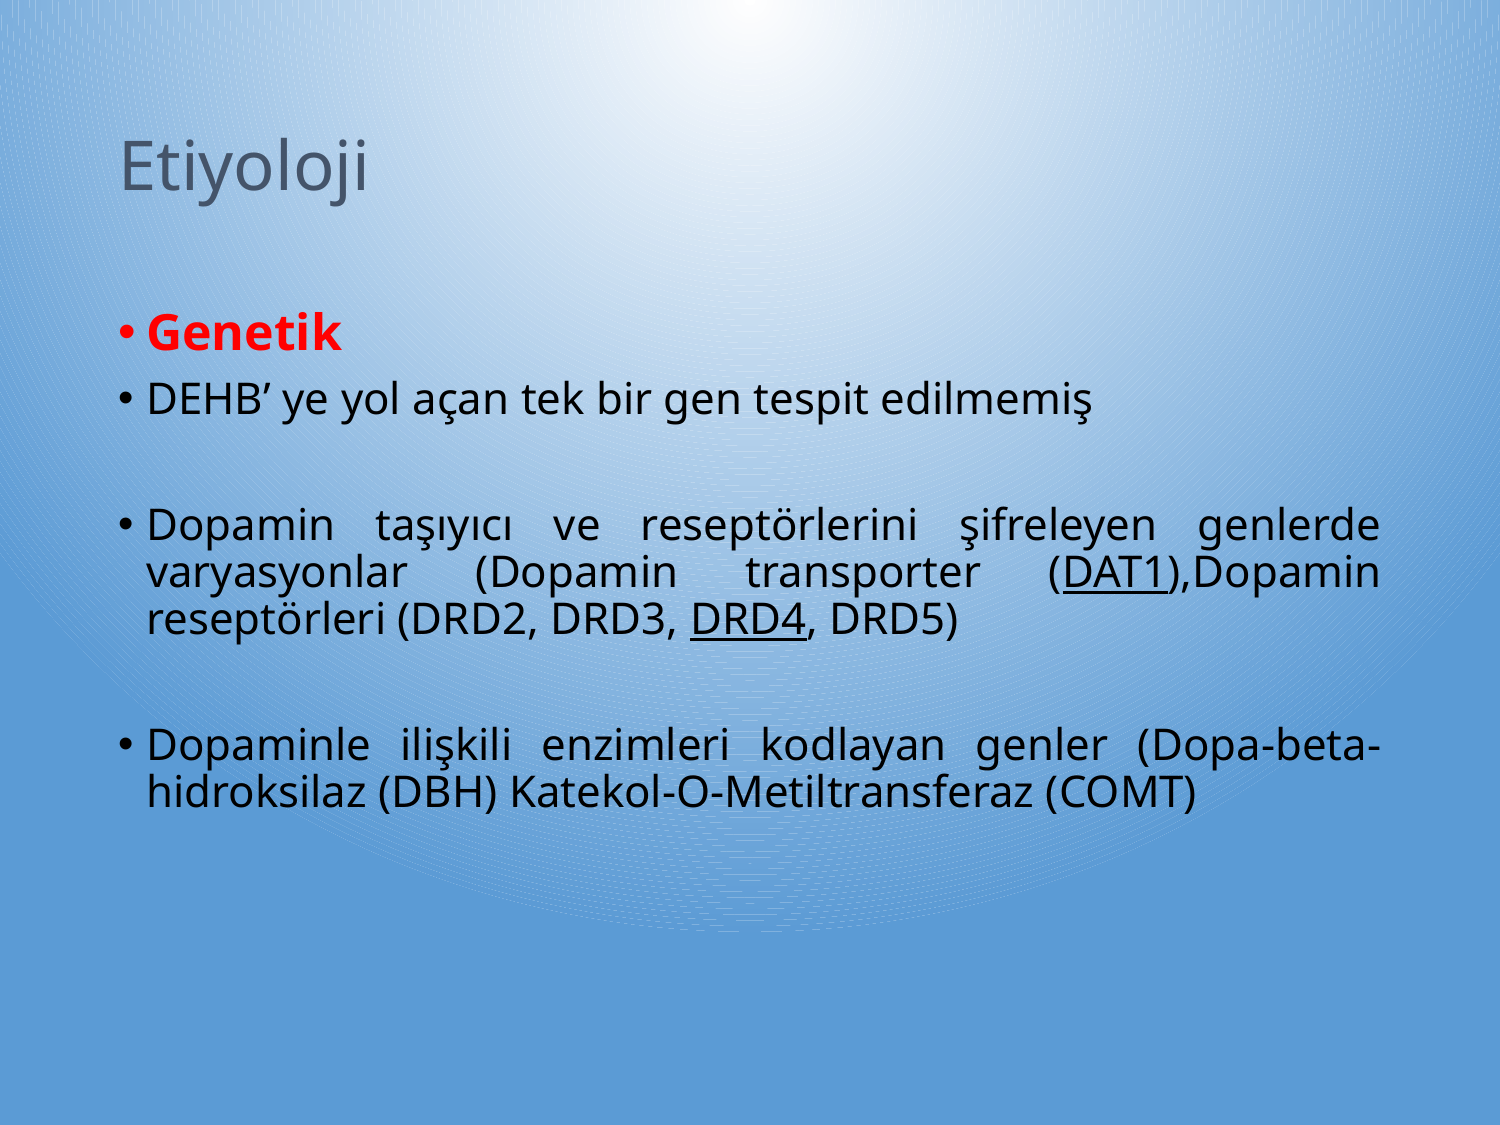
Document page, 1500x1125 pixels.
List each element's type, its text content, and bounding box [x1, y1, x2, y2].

list Genetik DEHB’ ye yol açan tek bir gen tespit edilmemiş Dopamin taşıyıcı ve reseptörlerini şifreleyen genlerde varyasyonlar (Dopamin transporter (DAT1),Dopamin reseptörleri (DRD2, DRD3, DRD4, DRD5) Dopaminle ilişkili enzimleri kodlayan genler (Dopa-beta-hidroksilaz (DBH) Katekol-O-Metiltransferaz (COMT) [103, 299, 1397, 1014]
title Etiyoloji [103, 59, 1397, 278]
